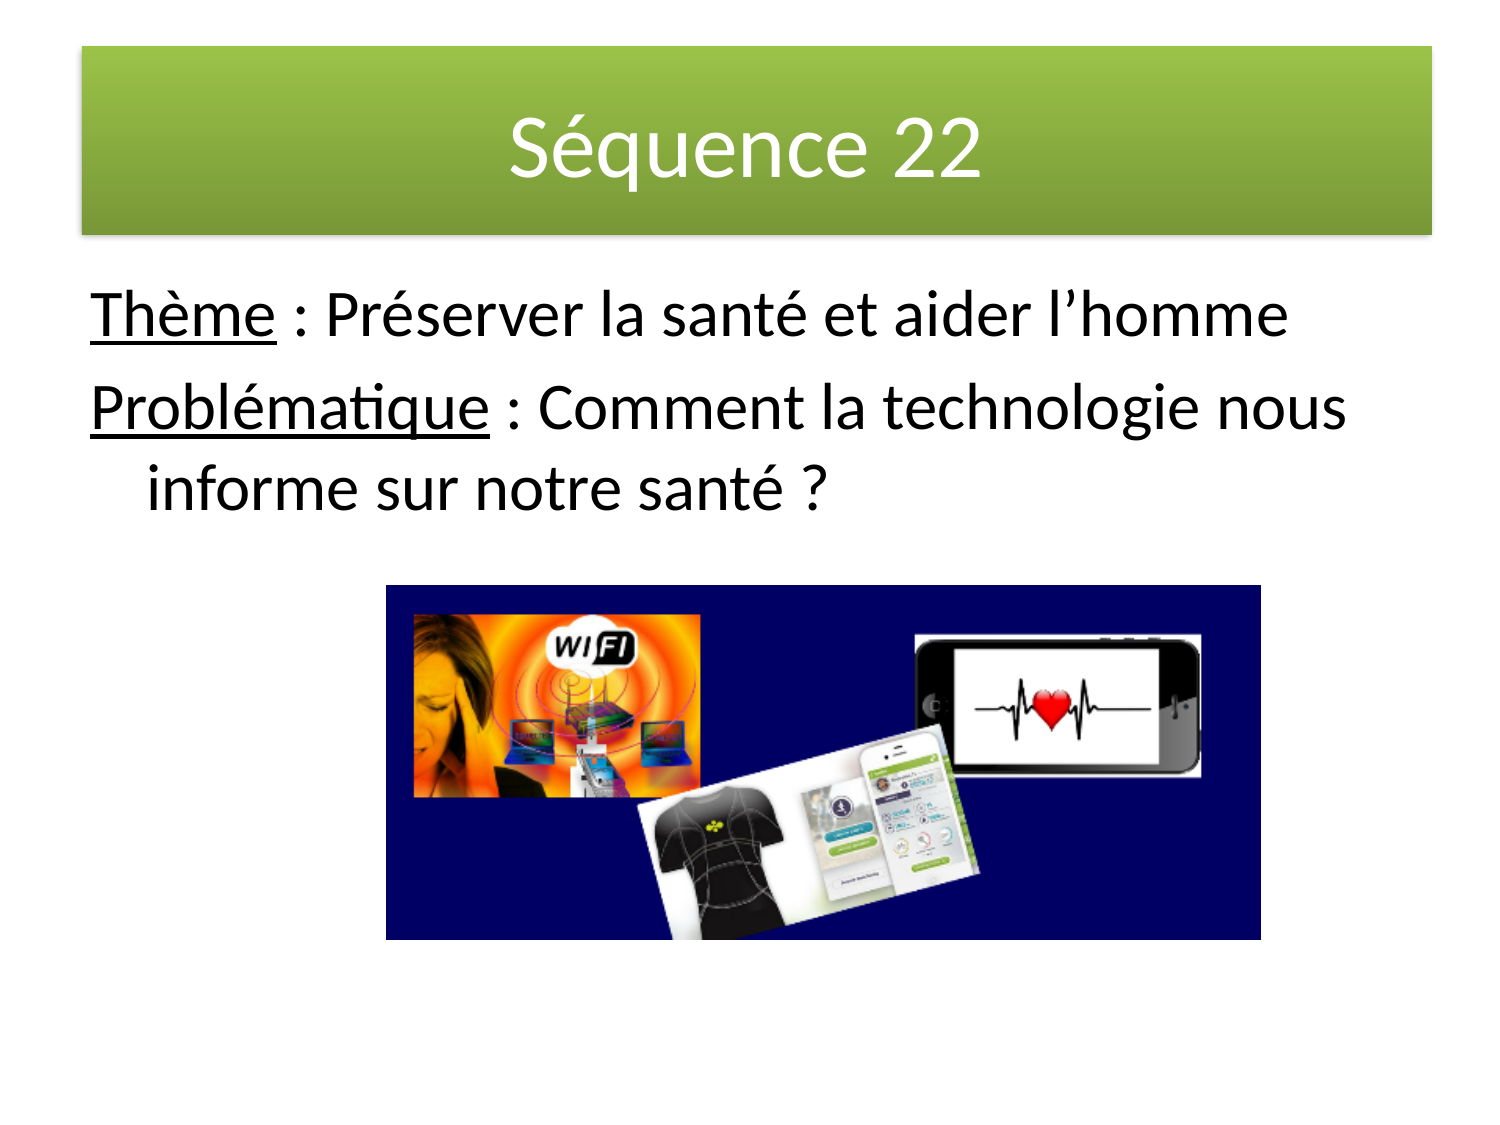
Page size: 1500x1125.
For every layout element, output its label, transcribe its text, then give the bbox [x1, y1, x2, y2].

text_box Séquence 22 [81, 46, 1432, 235]
picture [386, 585, 1261, 941]
list Thème : Préserver la santé et aider l’homme Problématique : Comment la technologie nous informe sur notre santé ? [75, 262, 1425, 586]
